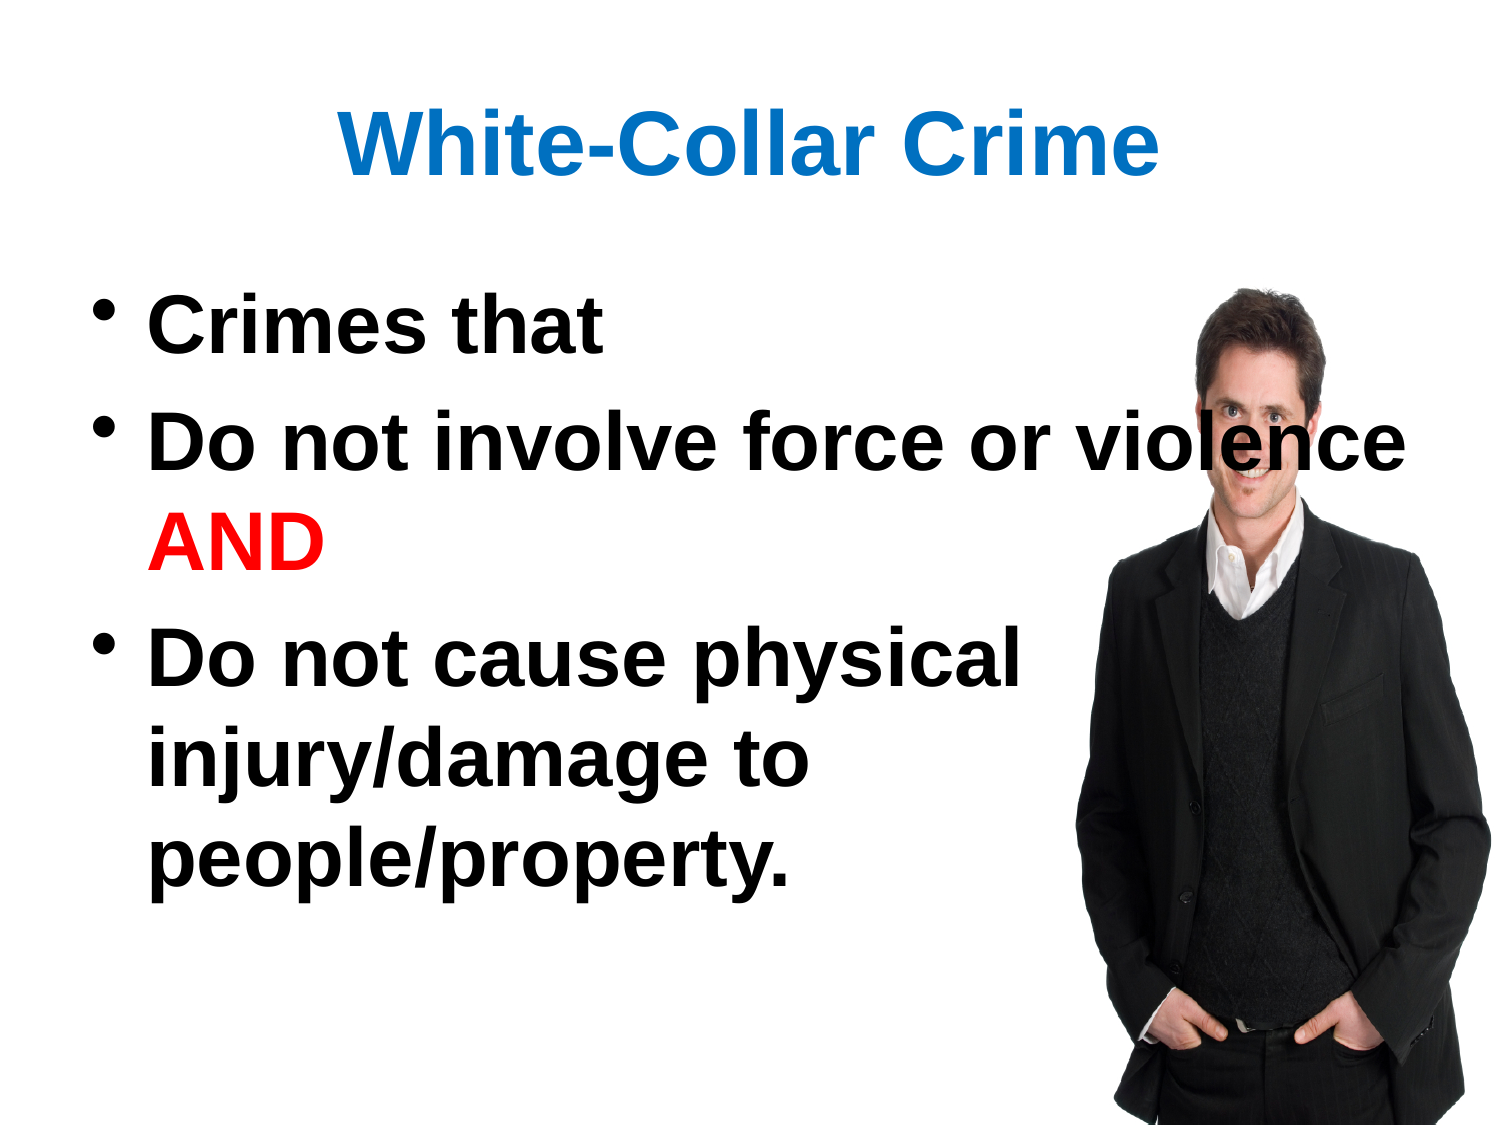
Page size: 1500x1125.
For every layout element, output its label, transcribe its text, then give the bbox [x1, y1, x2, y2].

title White-Collar Crime [74, 44, 1426, 233]
list Crimes that Do not involve force or violence AND Do not cause physical injury/damage to people/property. [74, 262, 1032, 1006]
picture [1037, 237, 1500, 1125]
